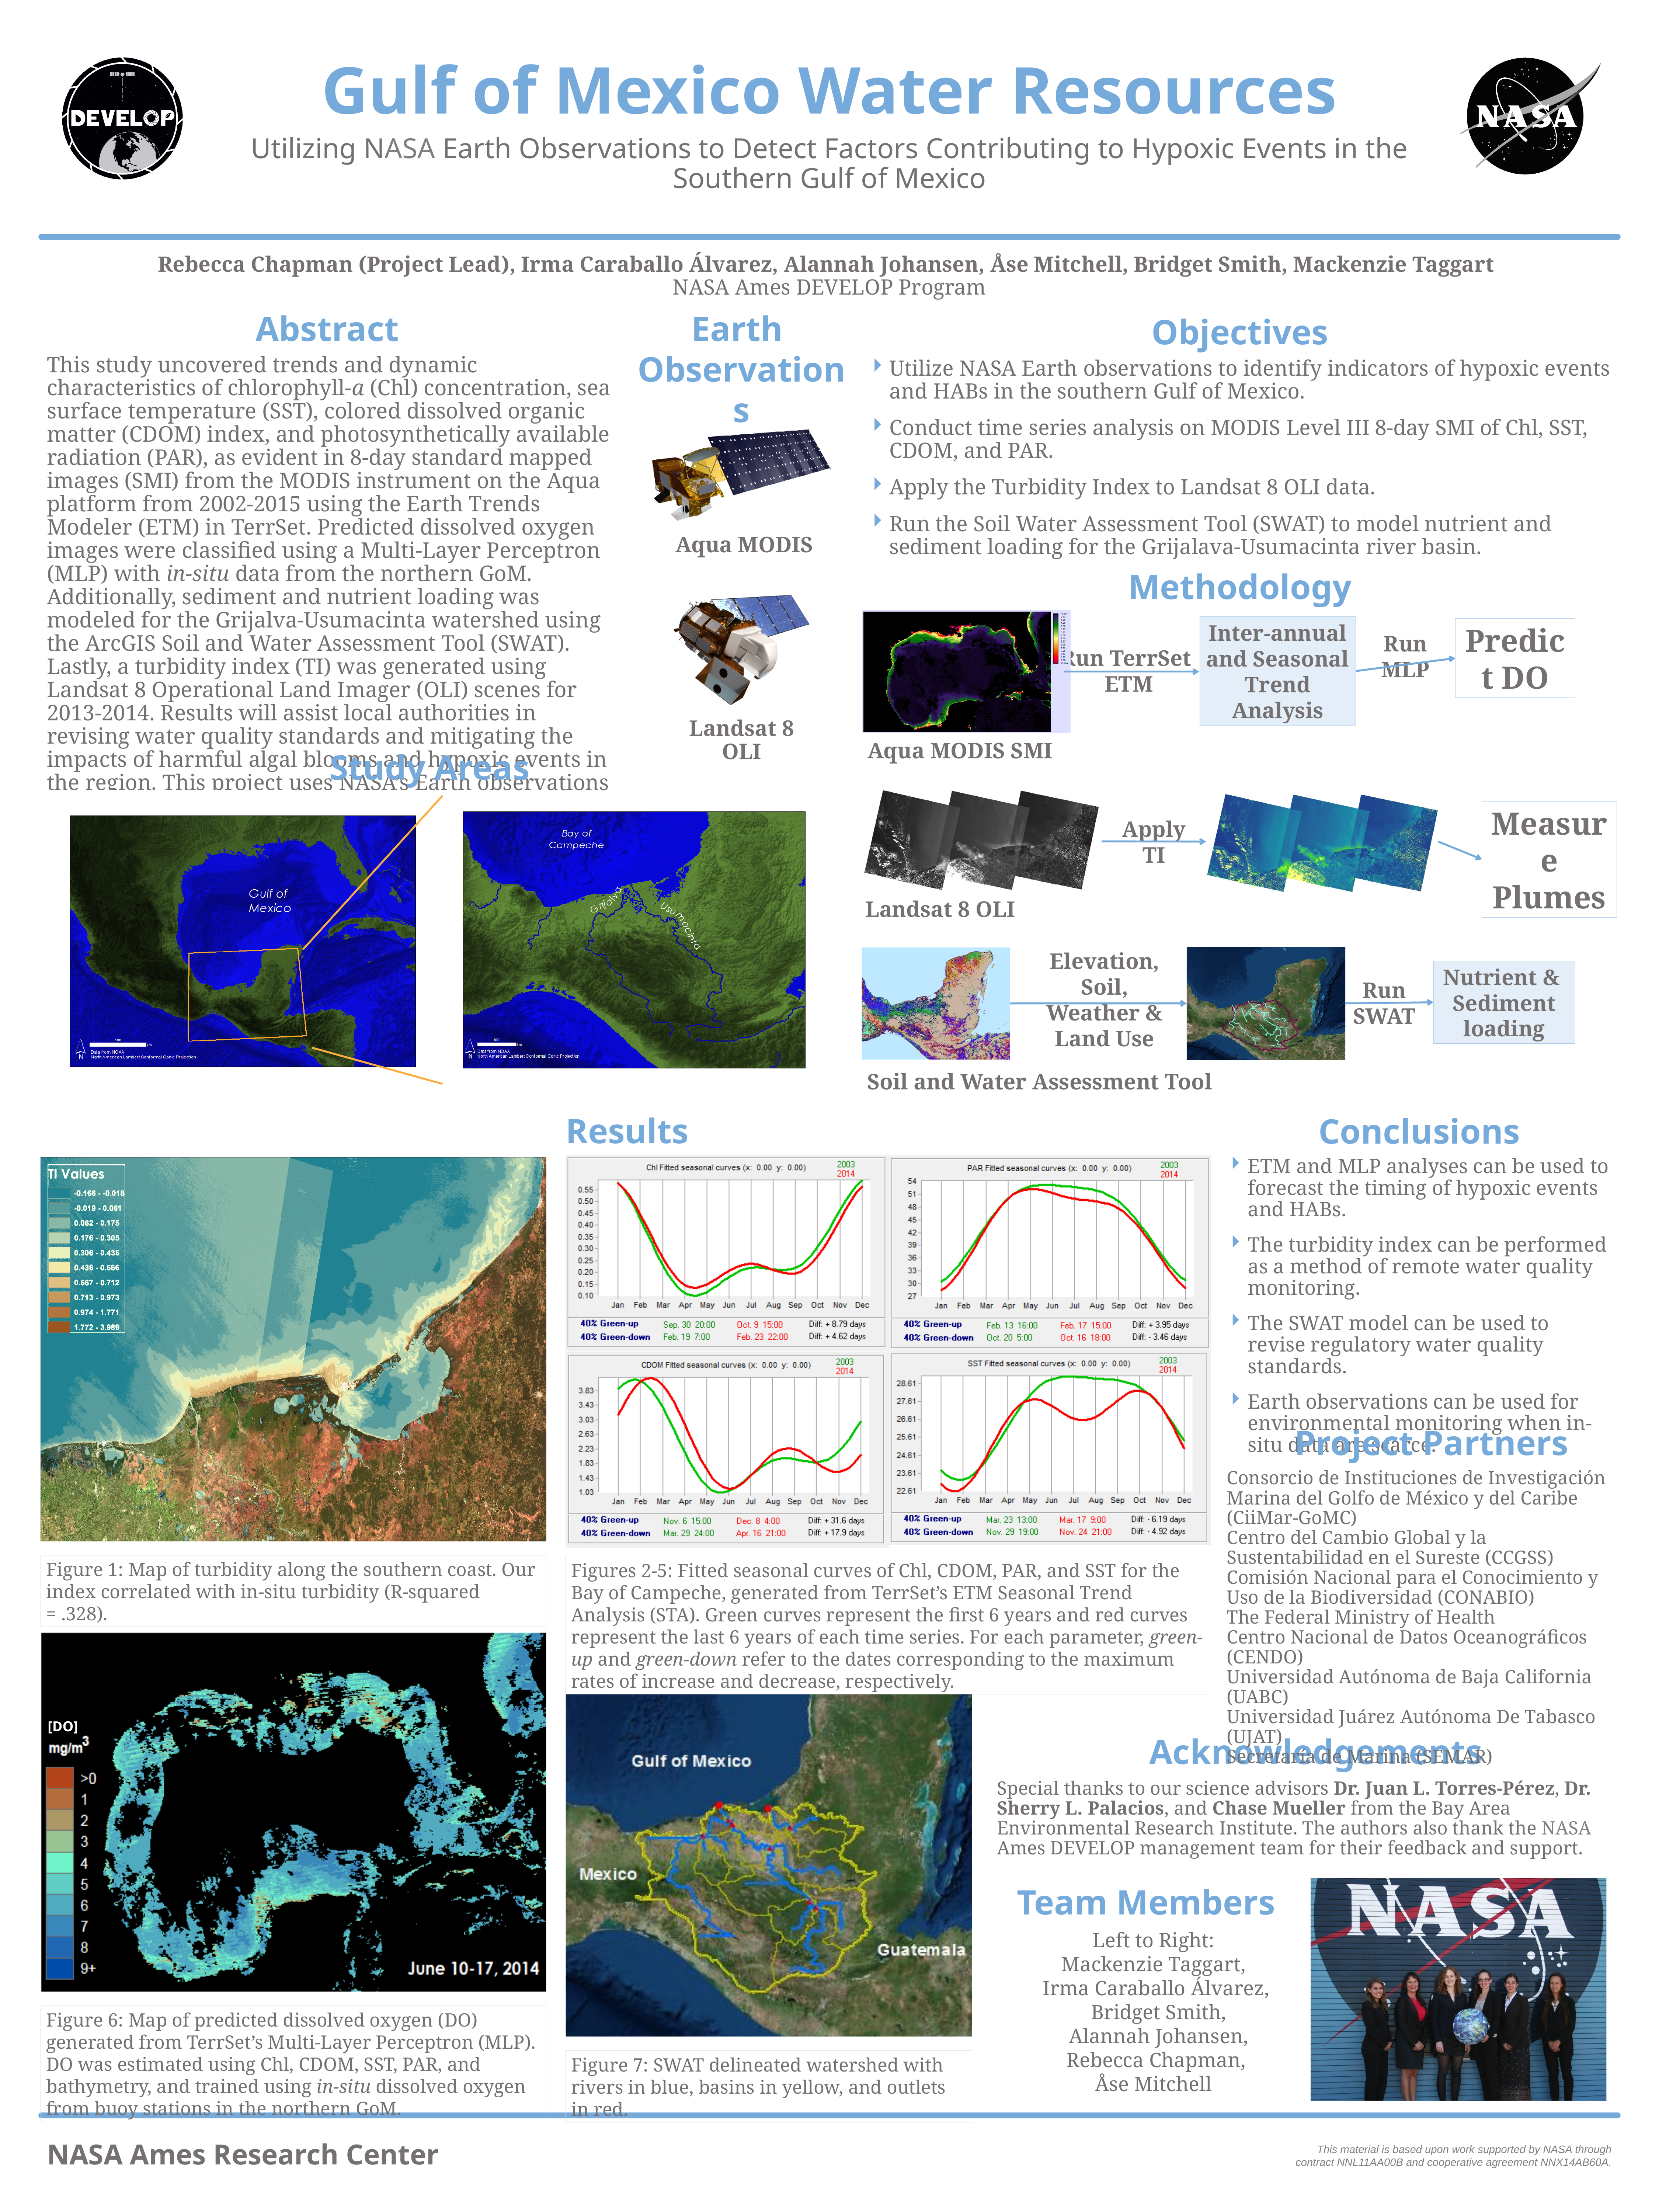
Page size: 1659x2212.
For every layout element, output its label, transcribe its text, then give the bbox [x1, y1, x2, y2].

list NASA Ames Research Center [41, 2138, 1618, 2174]
picture [48, 1164, 125, 1333]
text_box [1221, 1107, 1617, 1411]
picture [650, 427, 833, 523]
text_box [43, 790, 827, 1090]
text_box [1211, 1728, 1641, 1913]
picture [1460, 57, 1601, 175]
text_box Team Members [1211, 1913, 1293, 1924]
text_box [863, 308, 1617, 580]
text_box Abstract [249, 309, 406, 351]
picture [1311, 1878, 1607, 2101]
text_box Aqua MODIS [664, 528, 819, 560]
text_box Rebecca Chapman (Project Lead), Irma Caraballo Álvarez, Alannah Johansen, Åse Mitchell, Bridget Smith, Mackenzie Taggart NASA Ames DEVELOP Program [55, 251, 1604, 309]
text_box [1221, 1419, 1617, 1691]
text_box Methodology [1068, 580, 1412, 609]
list Utilizing NASA Earth Observations to Detect Factors Contributing to Hypoxic Events in the Southern Gulf of Mexico [243, 131, 1417, 205]
text_box Study Areas [322, 743, 538, 790]
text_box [41, 1155, 1211, 2101]
text_box Landsat 8 OLI [664, 714, 820, 750]
text_box This study uncovered trends and dynamic characteristics of chlorophyll-a (Chl) concentration, sea surface temperature (SST), colored dissolved organic matter (CDOM) index, and photosynthetically available radiation (PAR), as evident in 8-day standard mapped images (SMI) from the MODIS instrument on the Aqua platform from 2002-2015 using the Earth Trends Modeler (ETM) in TerrSet. Predicted dissolved oxygen images were classified using a Multi-Layer Perceptron (MLP) with in-situ data from the northern GoM. Additionally, sediment and nutrient loading was modeled for the Grijalva-Usumacinta watershed using the ArcGIS Soil and Water Assessment Tool (SWAT). Lastly, a turbidity index (TI) was generated using Landsat 8 Operational Land Imager (OLI) scenes for 2013-2014. Results will assist local authorities in revising water quality standards and mitigating the impacts of harmful algal blooms and hypoxic events in the region. This project uses NASA’s Earth observations as a viable alternative for studying regions with no in-situ data. [41, 351, 621, 784]
text_box Earth Observations [627, 305, 856, 432]
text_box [860, 610, 1617, 1097]
picture [671, 592, 812, 707]
list Gulf of Mexico Water Resources [276, 55, 1382, 125]
text_box Left to Right: Mackenzie Taggart, Irma Caraballo Álvarez, Bridget Smith, Alannah Johansen, Rebecca Chapman, Åse Mitchell [1211, 1924, 1311, 2101]
text_box Results [556, 1107, 698, 1153]
picture [57, 40, 188, 197]
